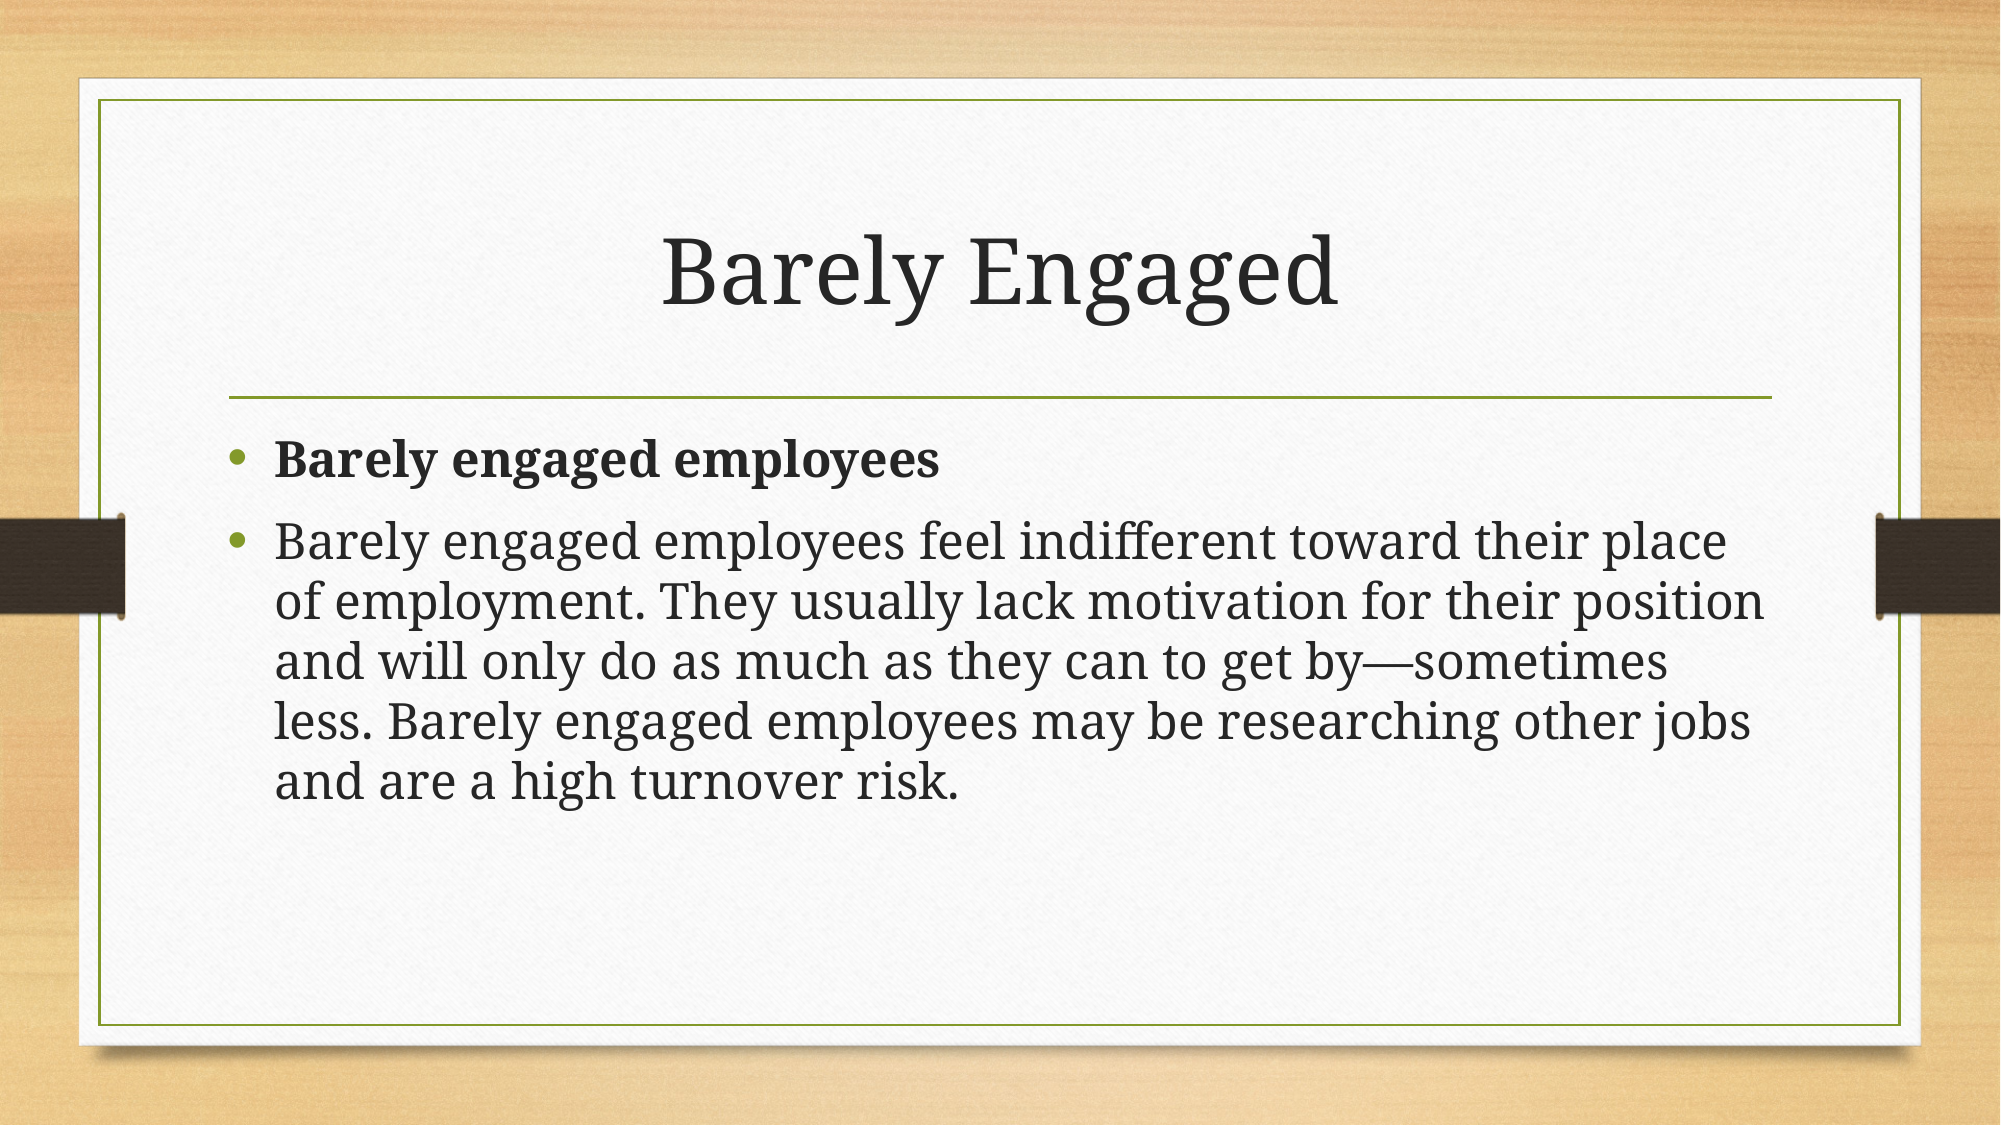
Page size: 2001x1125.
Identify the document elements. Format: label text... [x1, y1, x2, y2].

title Barely Engaged [212, 161, 1788, 375]
picture [0, 0, 2001, 1125]
list Barely engaged employees Barely engaged employees feel indifferent toward their place of employment. They usually lack motivation for their position and will only do as much as they can to get by—sometimes less. Barely engaged employees may be researching other jobs and are a high turnover risk. [212, 419, 1788, 964]
